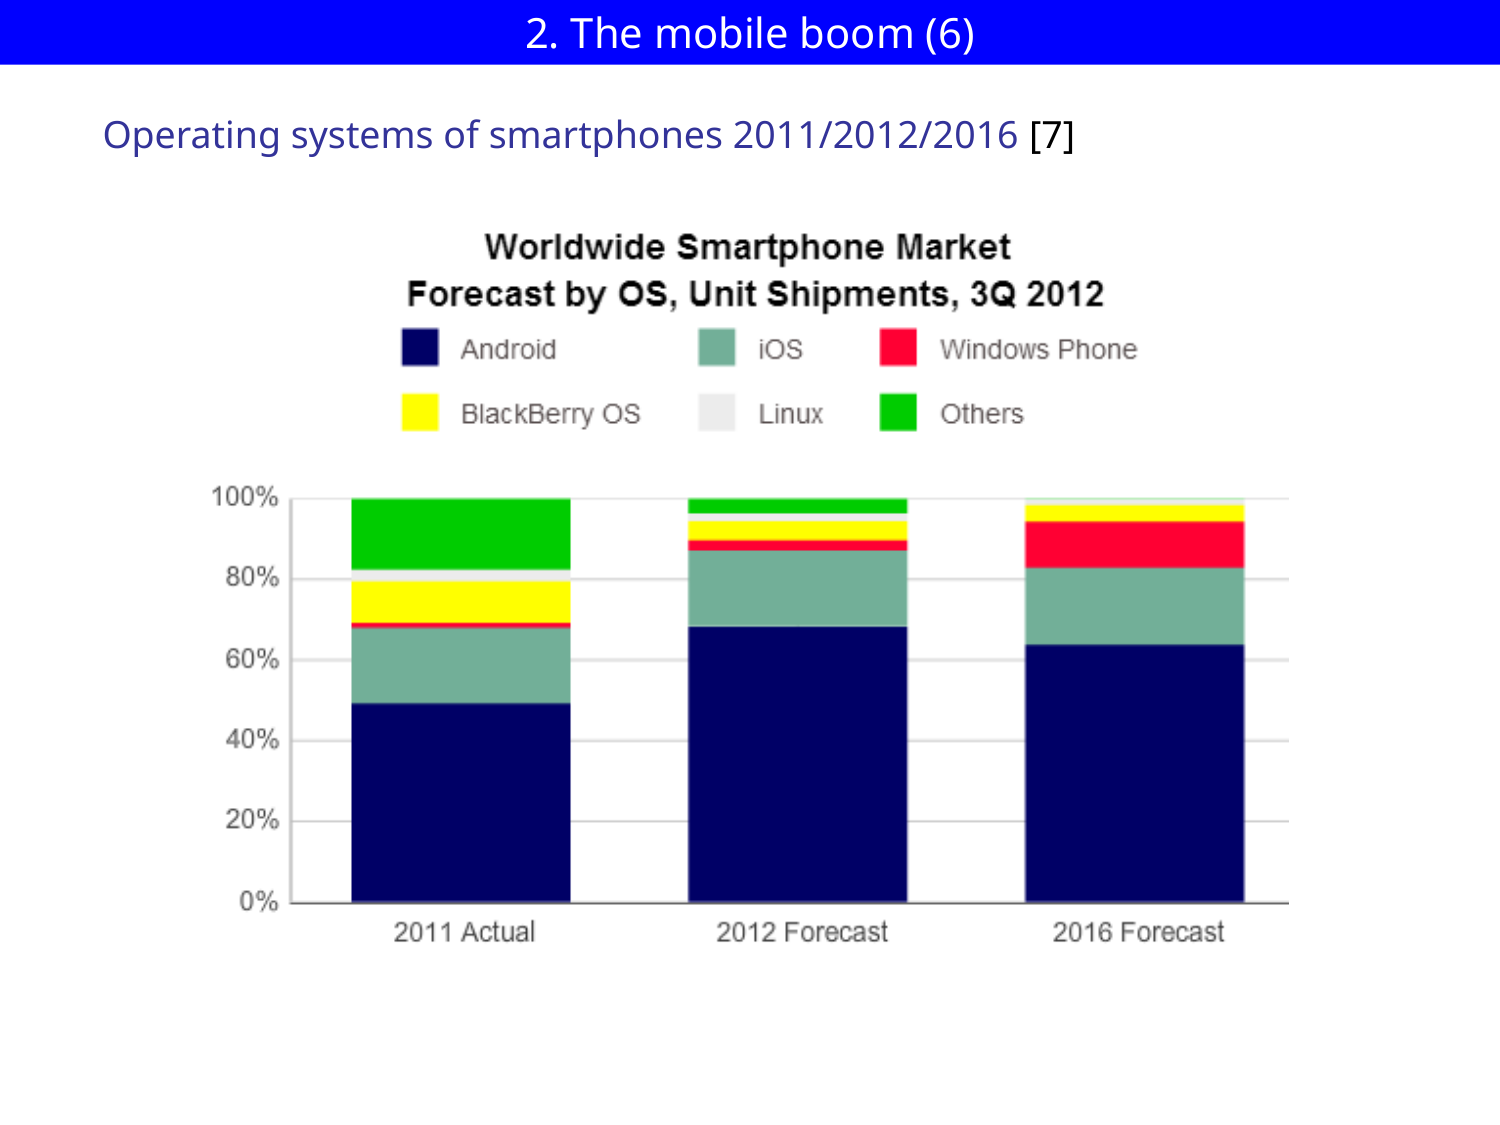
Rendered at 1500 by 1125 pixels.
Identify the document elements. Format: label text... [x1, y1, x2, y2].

picture [207, 207, 1290, 1006]
title 2. The mobile boom (6) [0, 0, 1500, 65]
text_box Operating systems of smartphones 2011/2012/2016 [7] [87, 103, 1100, 164]
